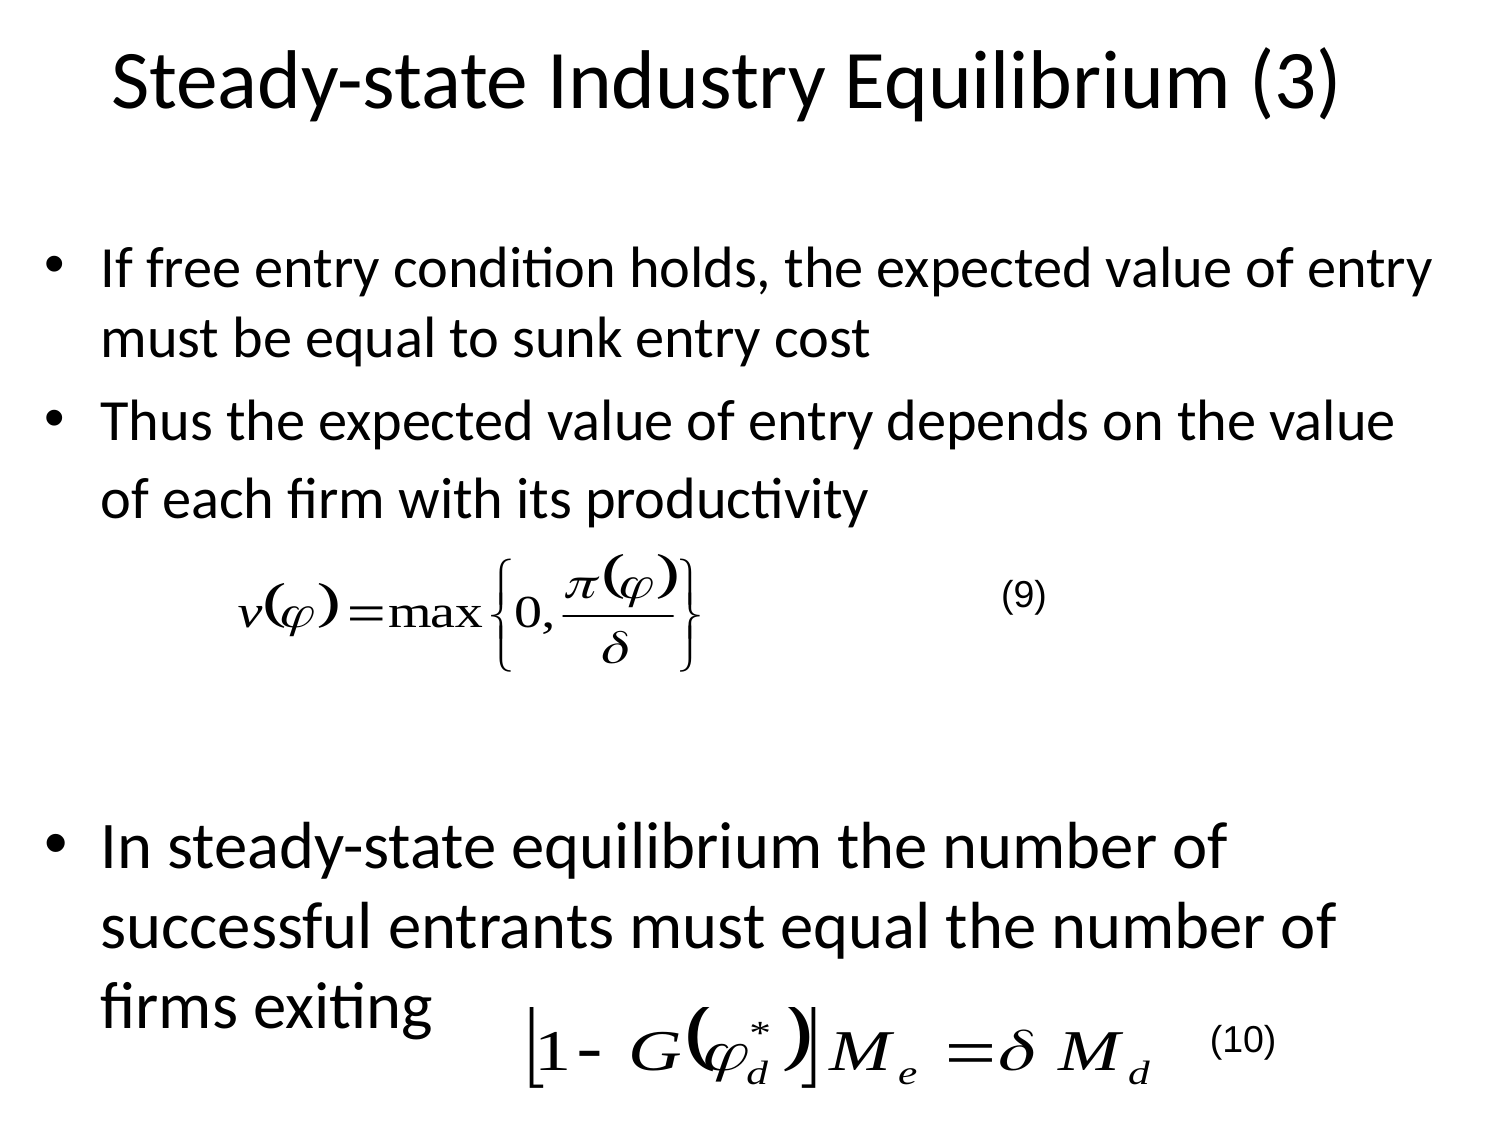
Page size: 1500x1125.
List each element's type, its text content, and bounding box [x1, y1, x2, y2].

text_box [229, 550, 712, 681]
title Steady-state Industry Equilibrium (3) [64, 0, 1390, 152]
text_box (9) [986, 562, 1081, 623]
text_box (10) [1195, 1007, 1336, 1068]
list If free entry condition holds, the expected value of entry must be equal to sunk entry cost Thus the expected value of entry depends on the value of each firm with its productivity In steady-state equilibrium the number of successful entrants must equal the number of firms exiting [29, 184, 1460, 1083]
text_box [515, 1007, 1166, 1100]
